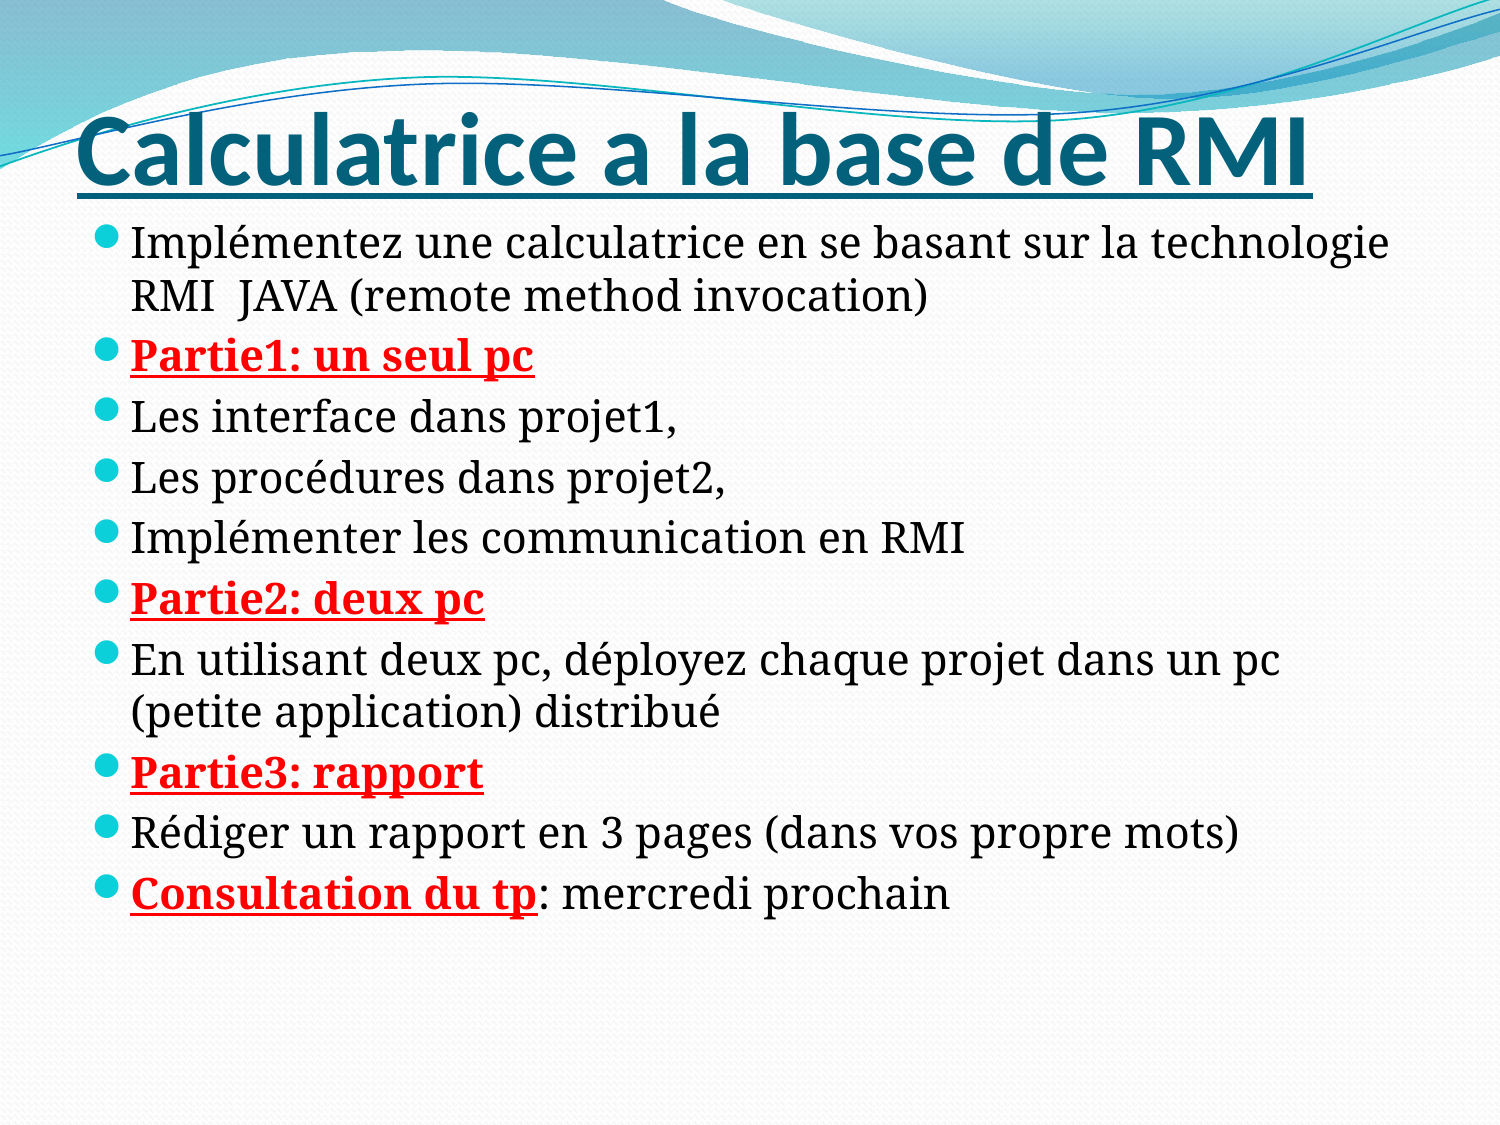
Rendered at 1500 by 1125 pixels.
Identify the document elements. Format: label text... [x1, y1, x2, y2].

list Implémentez une calculatrice en se basant sur la technologie RMI JAVA (remote method invocation) Partie1: un seul pc Les interface dans projet1, Les procédures dans projet2, Implémenter les communication en RMI Partie2: deux pc En utilisant deux pc, déployez chaque projet dans un pc (petite application) distribué Partie3: rapport Rédiger un rapport en 3 pages (dans vos propre mots) Consultation du tp: mercredi prochain [76, 208, 1427, 929]
title Calculatrice a la base de RMI [76, 19, 1427, 207]
